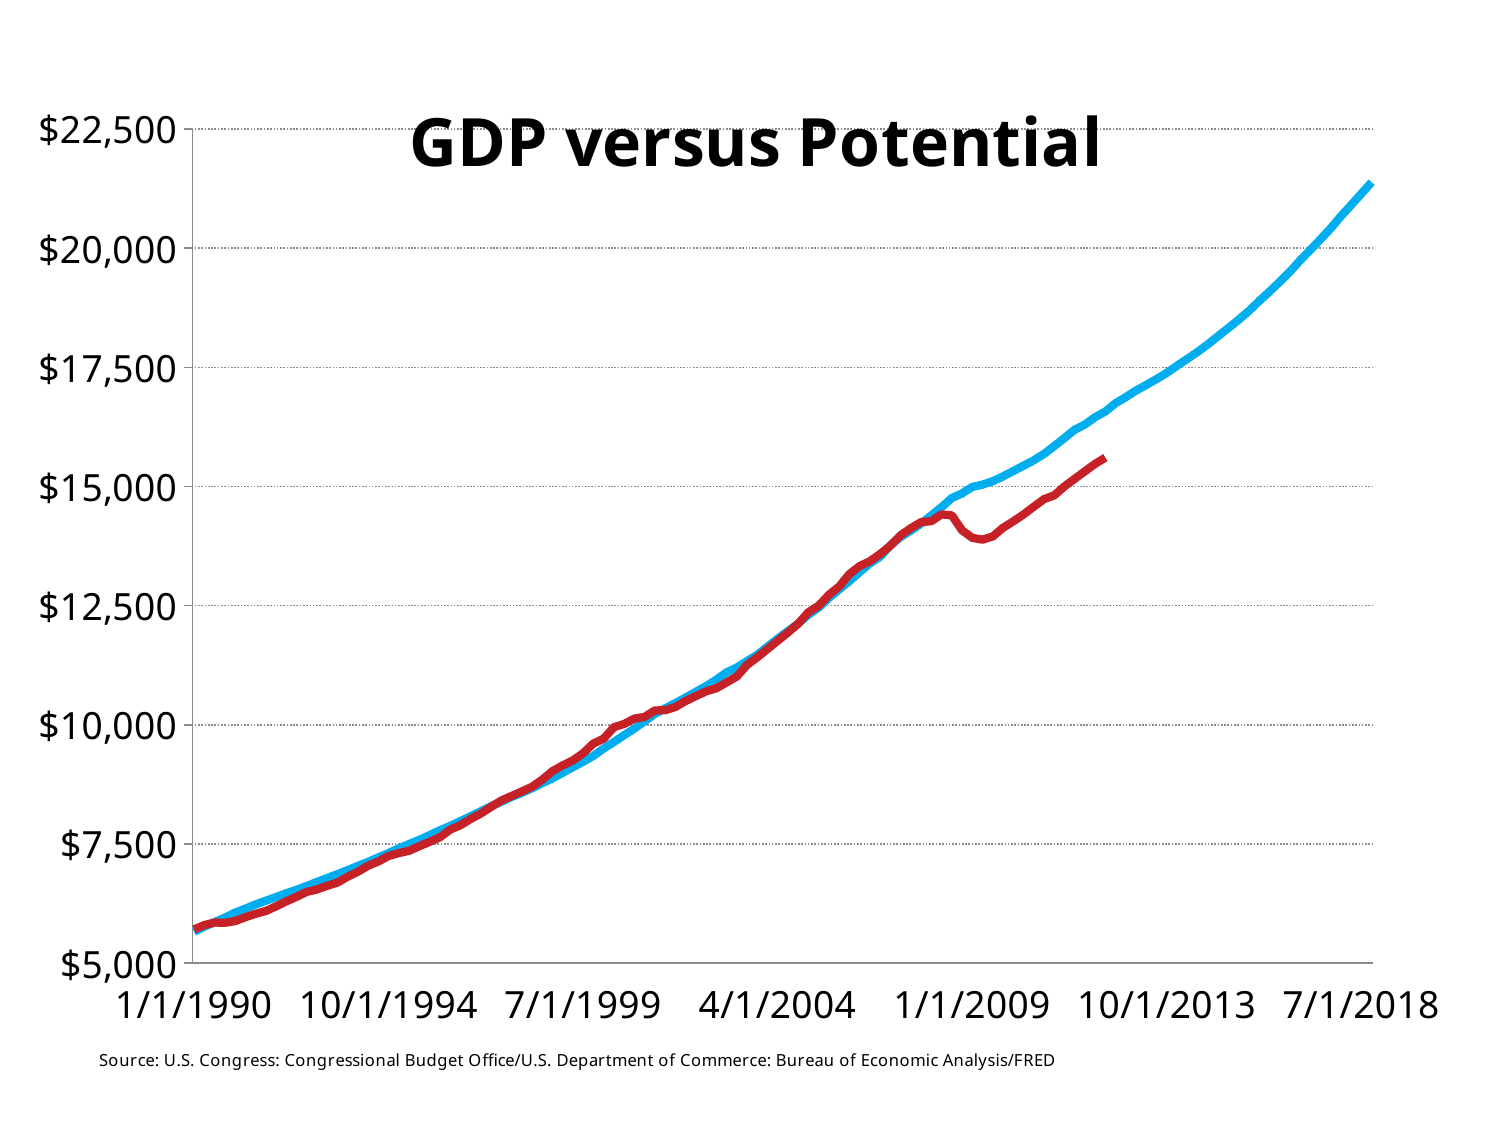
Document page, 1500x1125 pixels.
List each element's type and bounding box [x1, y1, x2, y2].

chart [37, 45, 1462, 1080]
